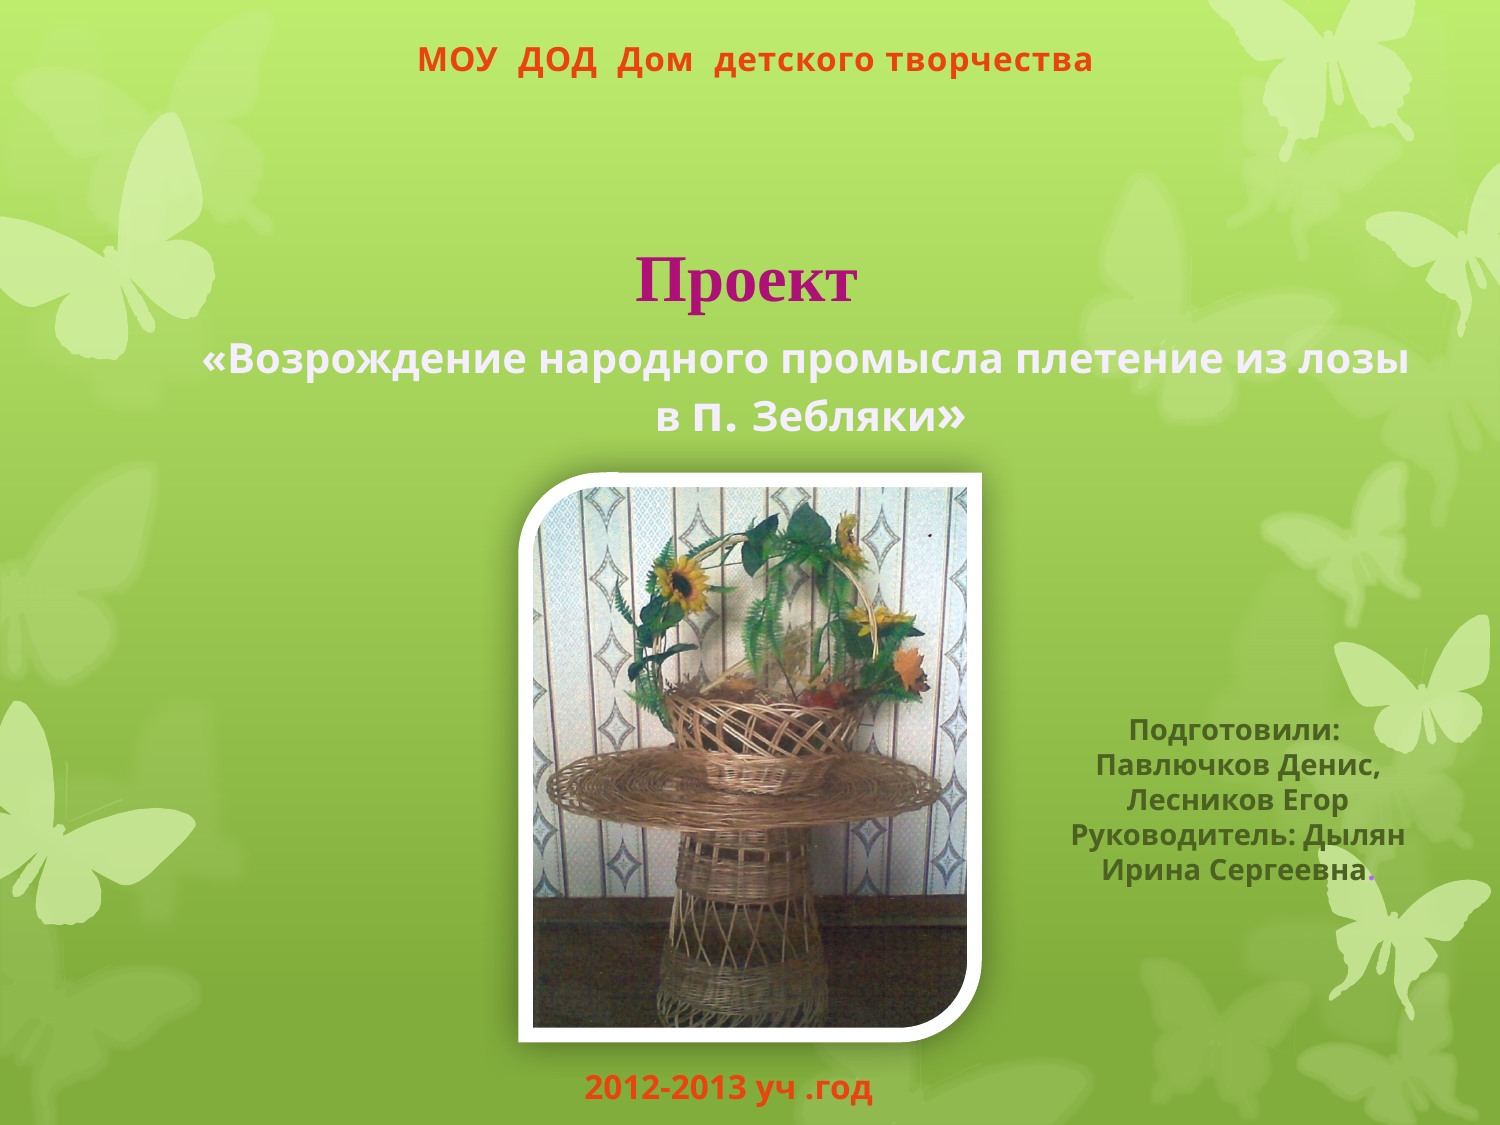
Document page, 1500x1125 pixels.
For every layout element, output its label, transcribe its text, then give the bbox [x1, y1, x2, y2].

text_box 2012-2013 уч .год [569, 1058, 888, 1114]
text_box Подготовили: Павлючков Денис, Лесников Егор Руководитель: Дылян Ирина Сергеевна. [1033, 704, 1443, 894]
picture [525, 479, 975, 1036]
text_box МОУ ДОД Дом детского творчества [53, 30, 1459, 86]
text_box «Возрождение народного промысла плетение из лозы в п. Зебляки» [0, 323, 1500, 449]
text_box Проект [620, 227, 874, 323]
